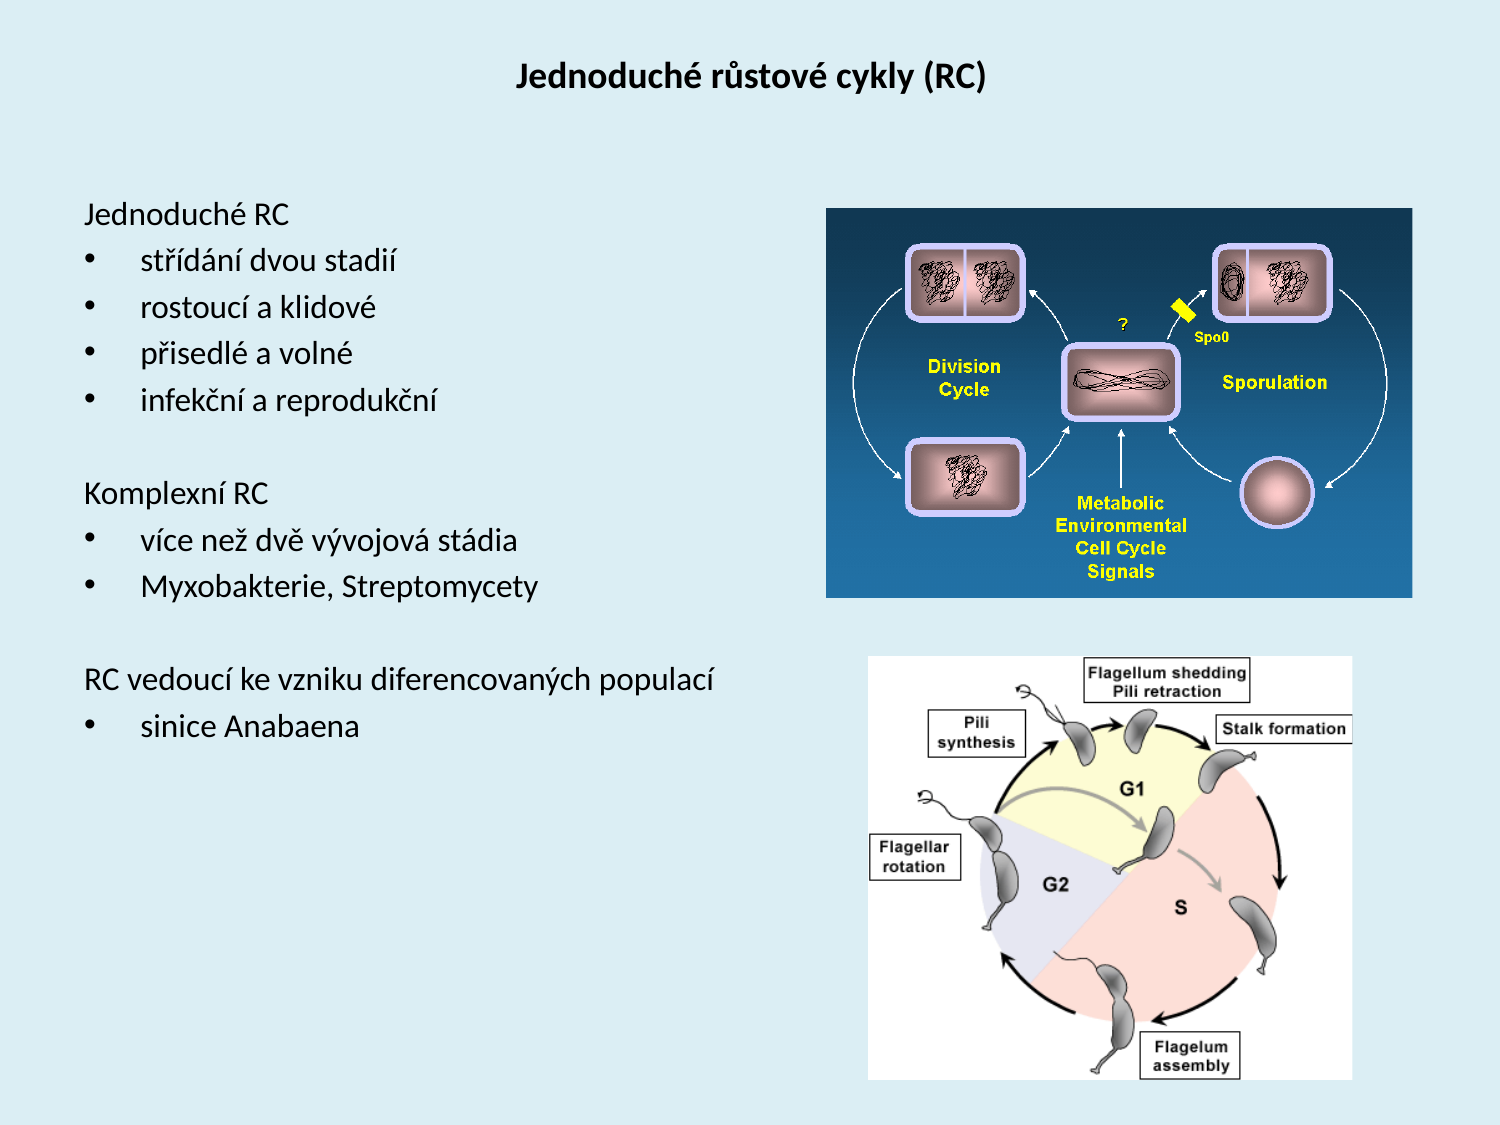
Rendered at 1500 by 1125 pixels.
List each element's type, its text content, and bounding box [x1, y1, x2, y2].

list Jednoduché RC střídání dvou stadií rostoucí a klidové přisedlé a volné infekční a reprodukční Komplexní RC více než dvě vývojová stádia Myxobakterie, Streptomycety RC vedoucí ke vzniku diferencovaných populací sinice Anabaena [69, 184, 1420, 927]
picture [867, 656, 1353, 1080]
picture [825, 207, 1413, 599]
title Jednoduché růstové cykly (RC) [76, 30, 1427, 161]
